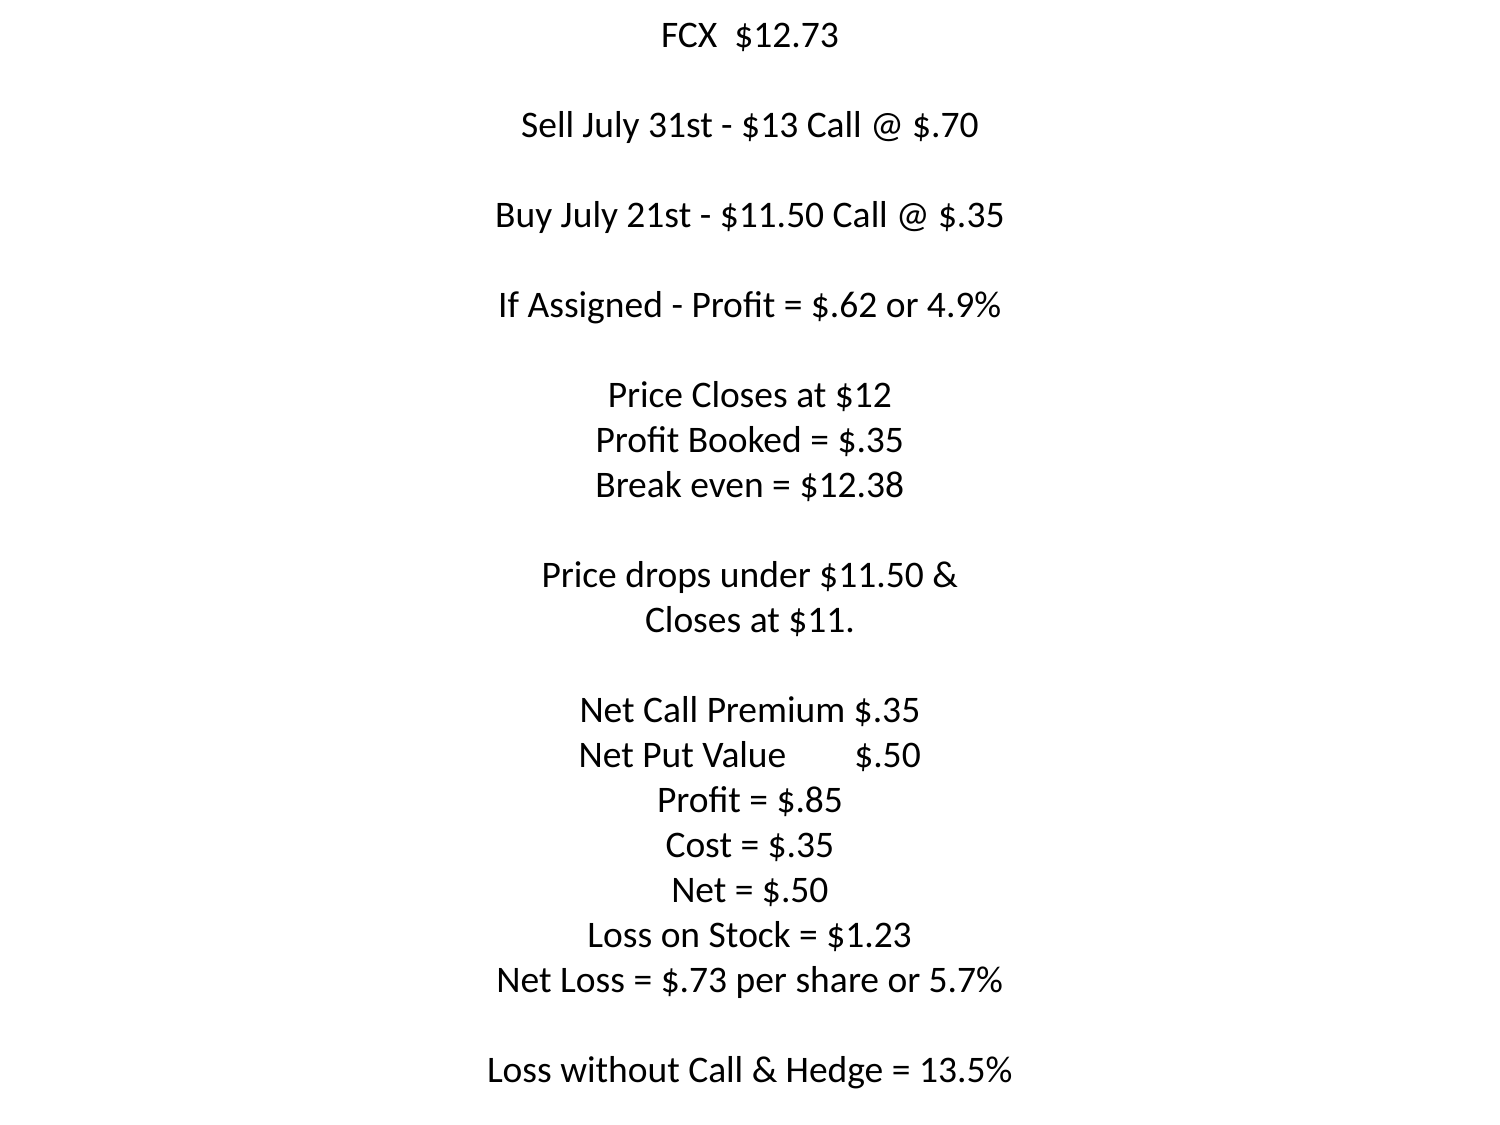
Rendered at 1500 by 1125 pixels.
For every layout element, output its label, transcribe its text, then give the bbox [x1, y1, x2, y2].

title FCX $12.73 Sell July 31st - $13 Call @ $.70 Buy July 21st - $11.50 Call @ $.35 If Assigned - Profit = $.62 or 4.9% Price Closes at $12 Profit Booked = $.35 Break even = $12.38 Price drops under $11.50 & Closes at $11. Net Call Premium $.35 Net Put Value $.50 Profit = $.85 Cost = $.35 Net = $.50 Loss on Stock = $1.23 Net Loss = $.73 per share or 5.7% Loss without Call & Hedge = 13.5% [75, 0, 1425, 1100]
